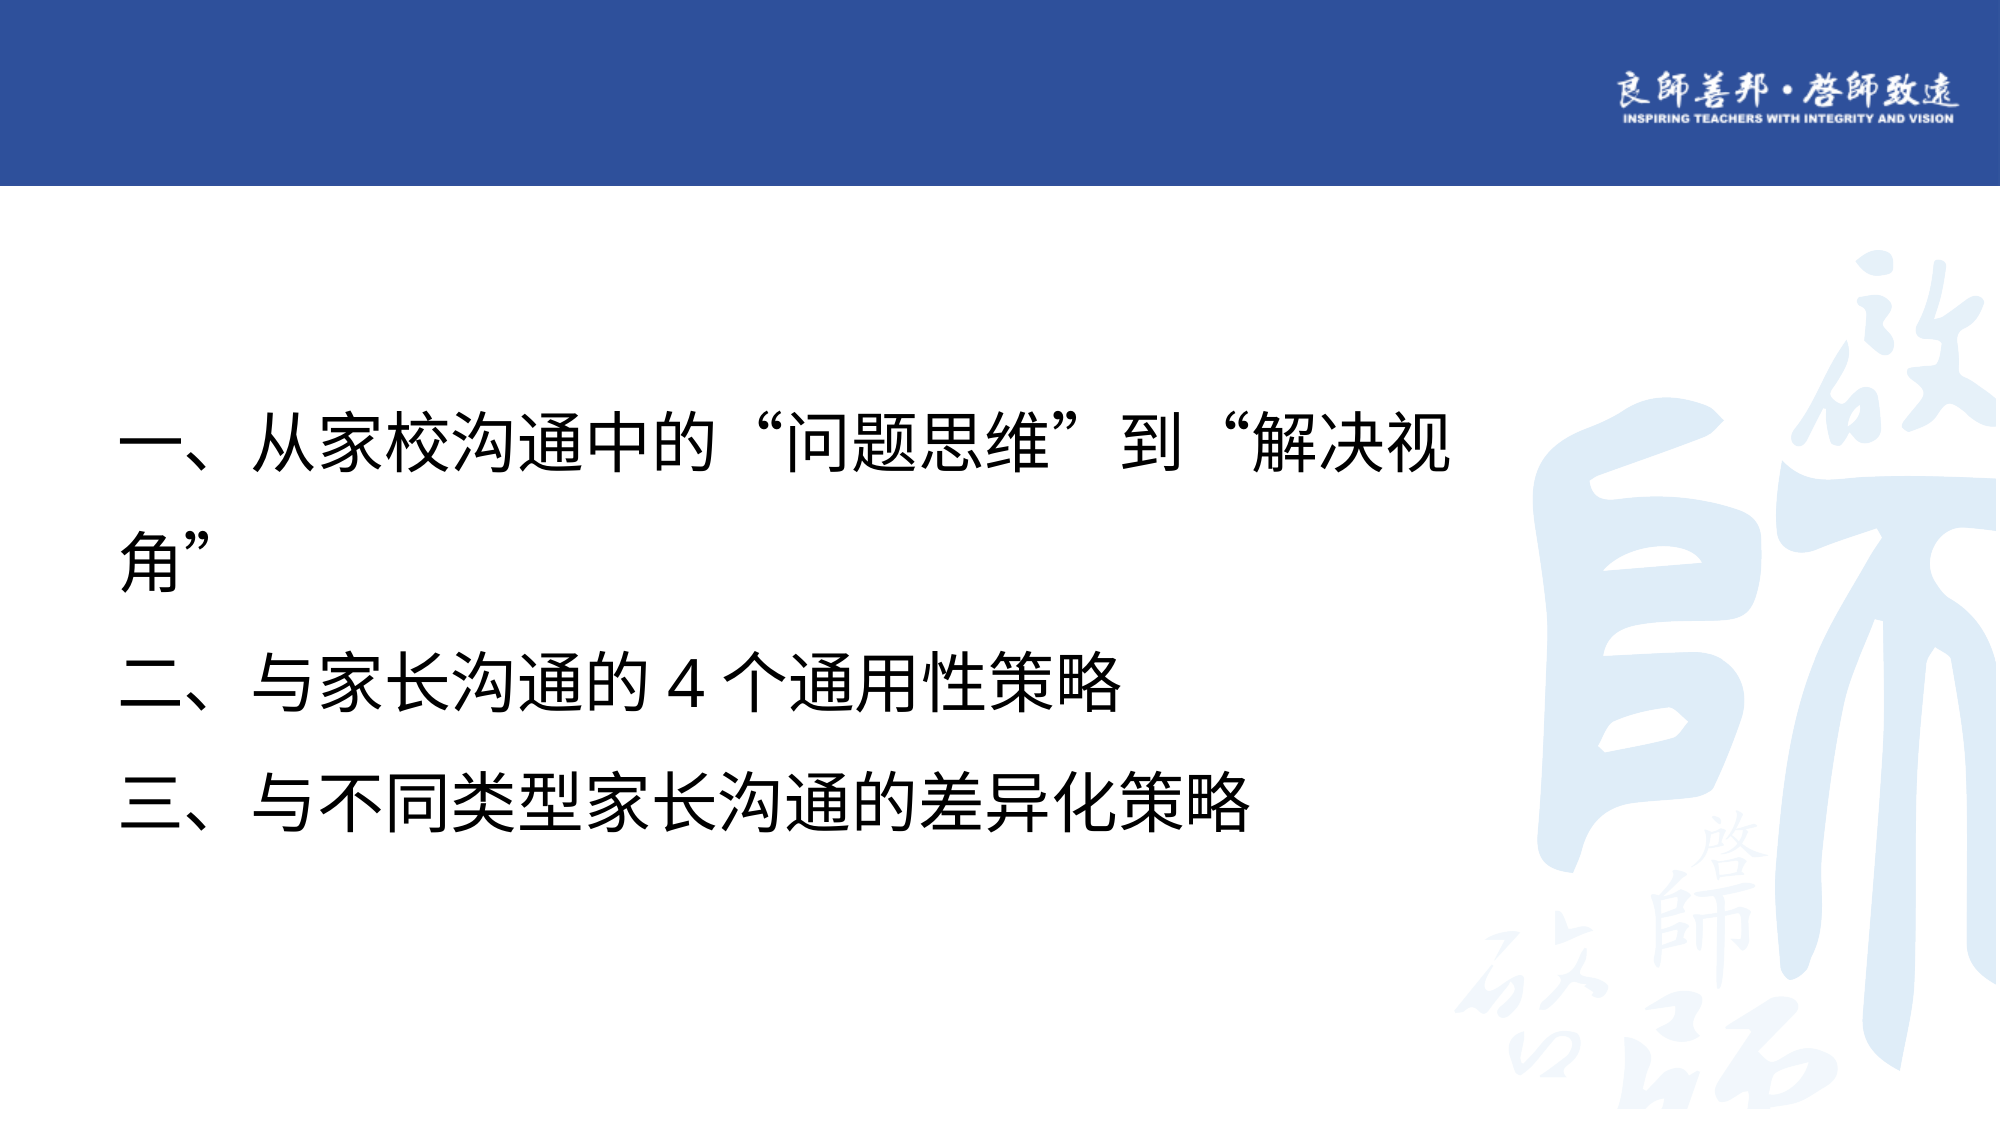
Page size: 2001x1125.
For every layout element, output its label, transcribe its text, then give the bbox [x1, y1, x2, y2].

picture [1422, 209, 1996, 1110]
text_box 一、从家校沟通中的“问题思维”到“解决视角” 二、与家长沟通的4个通用性策略 三、与不同类型家长沟通的差异化策略 [109, 353, 1422, 848]
picture [0, 0, 2000, 186]
